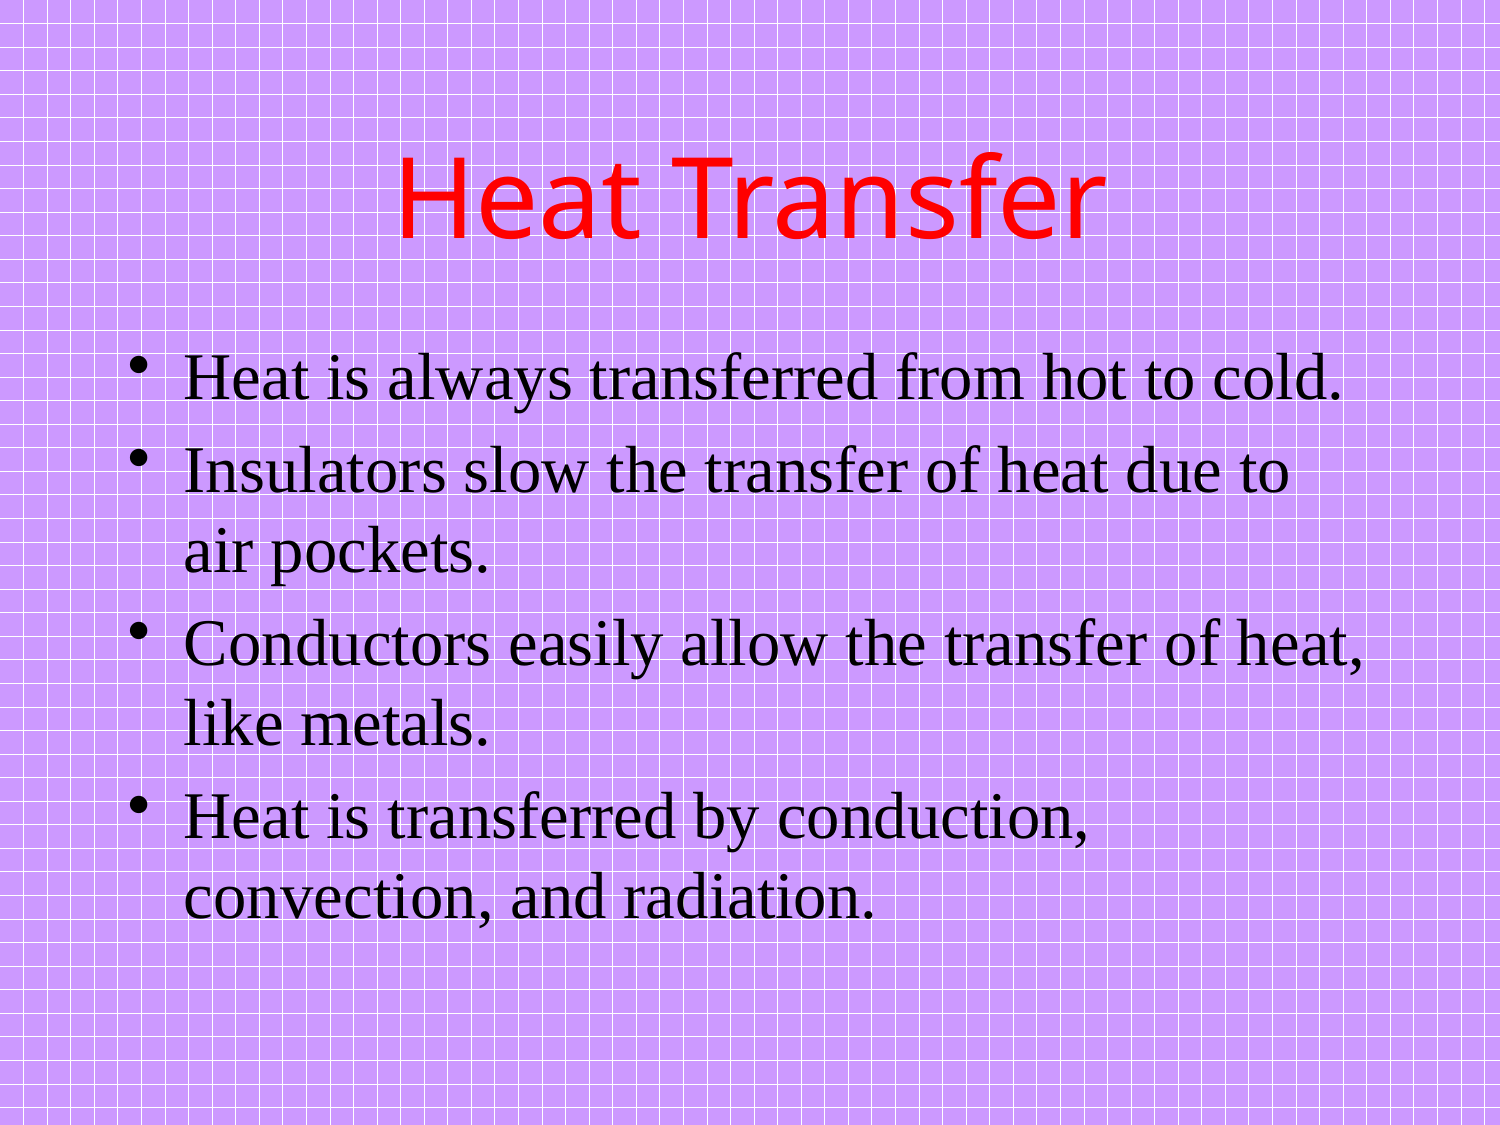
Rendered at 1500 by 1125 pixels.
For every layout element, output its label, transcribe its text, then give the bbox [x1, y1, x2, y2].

list Heat is always transferred from hot to cold. Insulators slow the transfer of heat due to air pockets. Conductors easily allow the transfer of heat, like metals. Heat is transferred by conduction, convection, and radiation. [112, 324, 1388, 1001]
title Heat Transfer [112, 99, 1388, 288]
